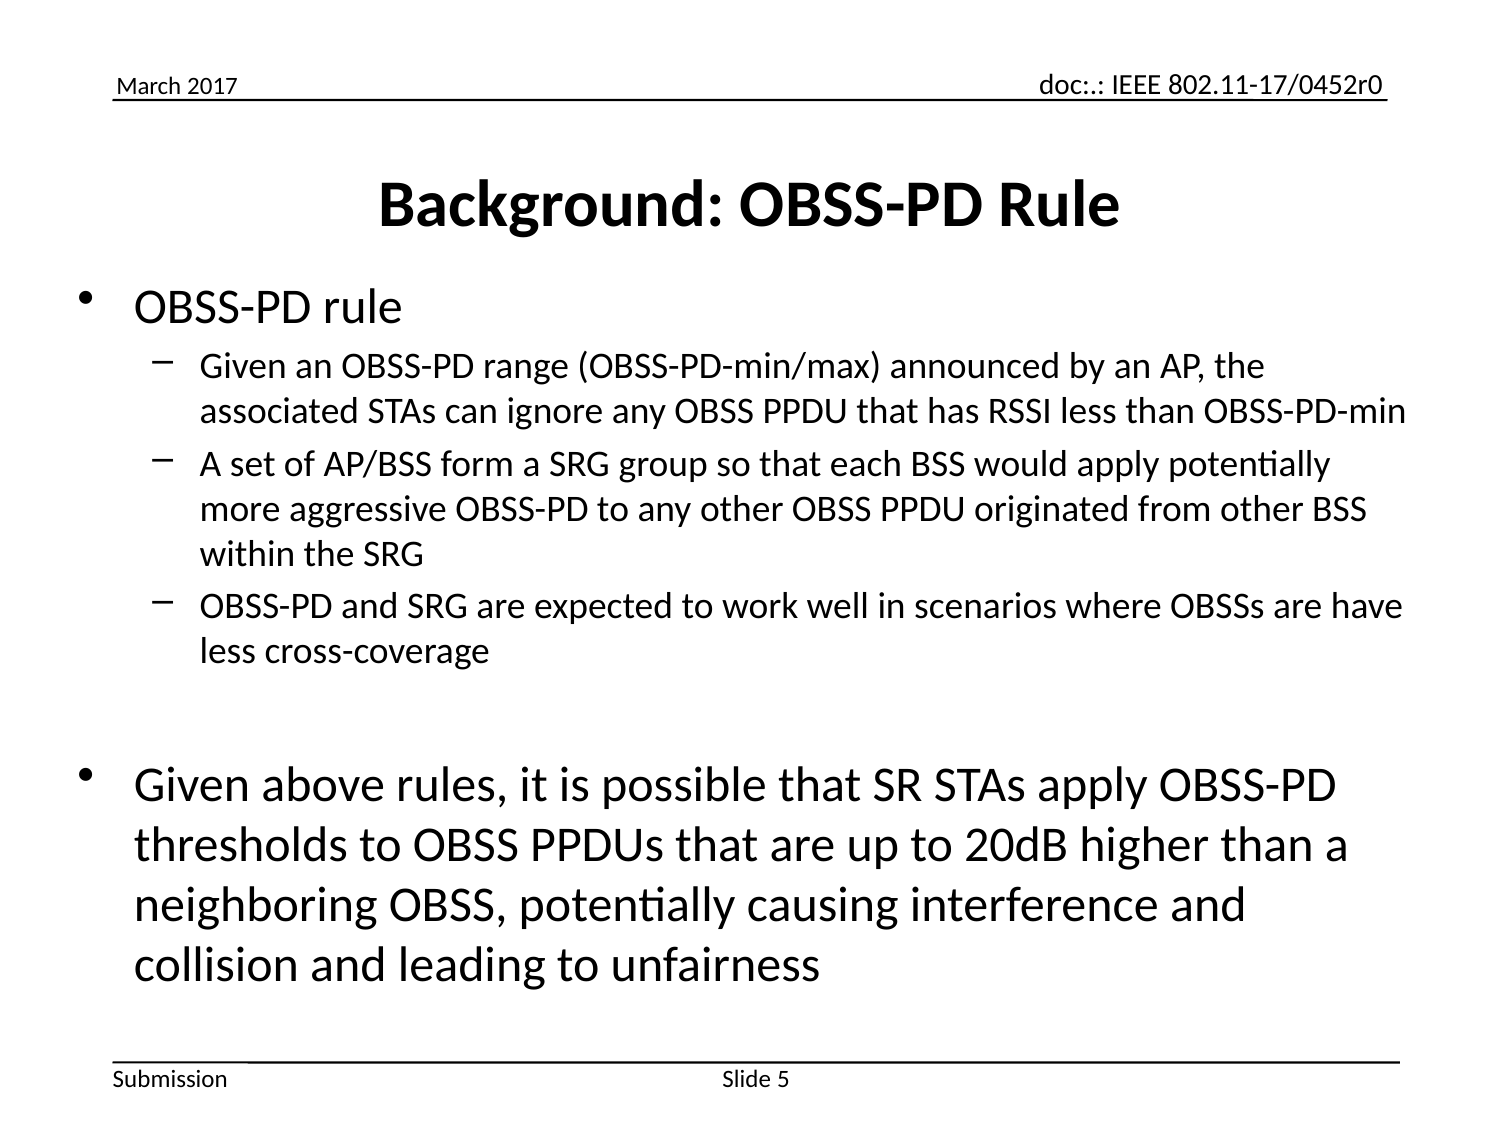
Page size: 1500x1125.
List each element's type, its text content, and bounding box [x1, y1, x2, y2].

list OBSS-PD rule Given an OBSS-PD range (OBSS-PD-min/max) announced by an AP, the associated STAs can ignore any OBSS PPDU that has RSSI less than OBSS-PD-min A set of AP/BSS form a SRG group so that each BSS would apply potentially more aggressive OBSS-PD to any other OBSS PPDU originated from other BSS within the SRG OBSS-PD and SRG are expected to work well in scenarios where OBSSs are have less cross-coverage Given above rules, it is possible that SR STAs apply OBSS-PD thresholds to OBSS PPDUs that are up to 20dB higher than a neighboring OBSS, potentially causing interference and collision and leading to unfairness [62, 265, 1426, 1054]
title Background: OBSS-PD Rule [112, 112, 1388, 265]
slide_number Slide 5 [712, 1061, 800, 1093]
